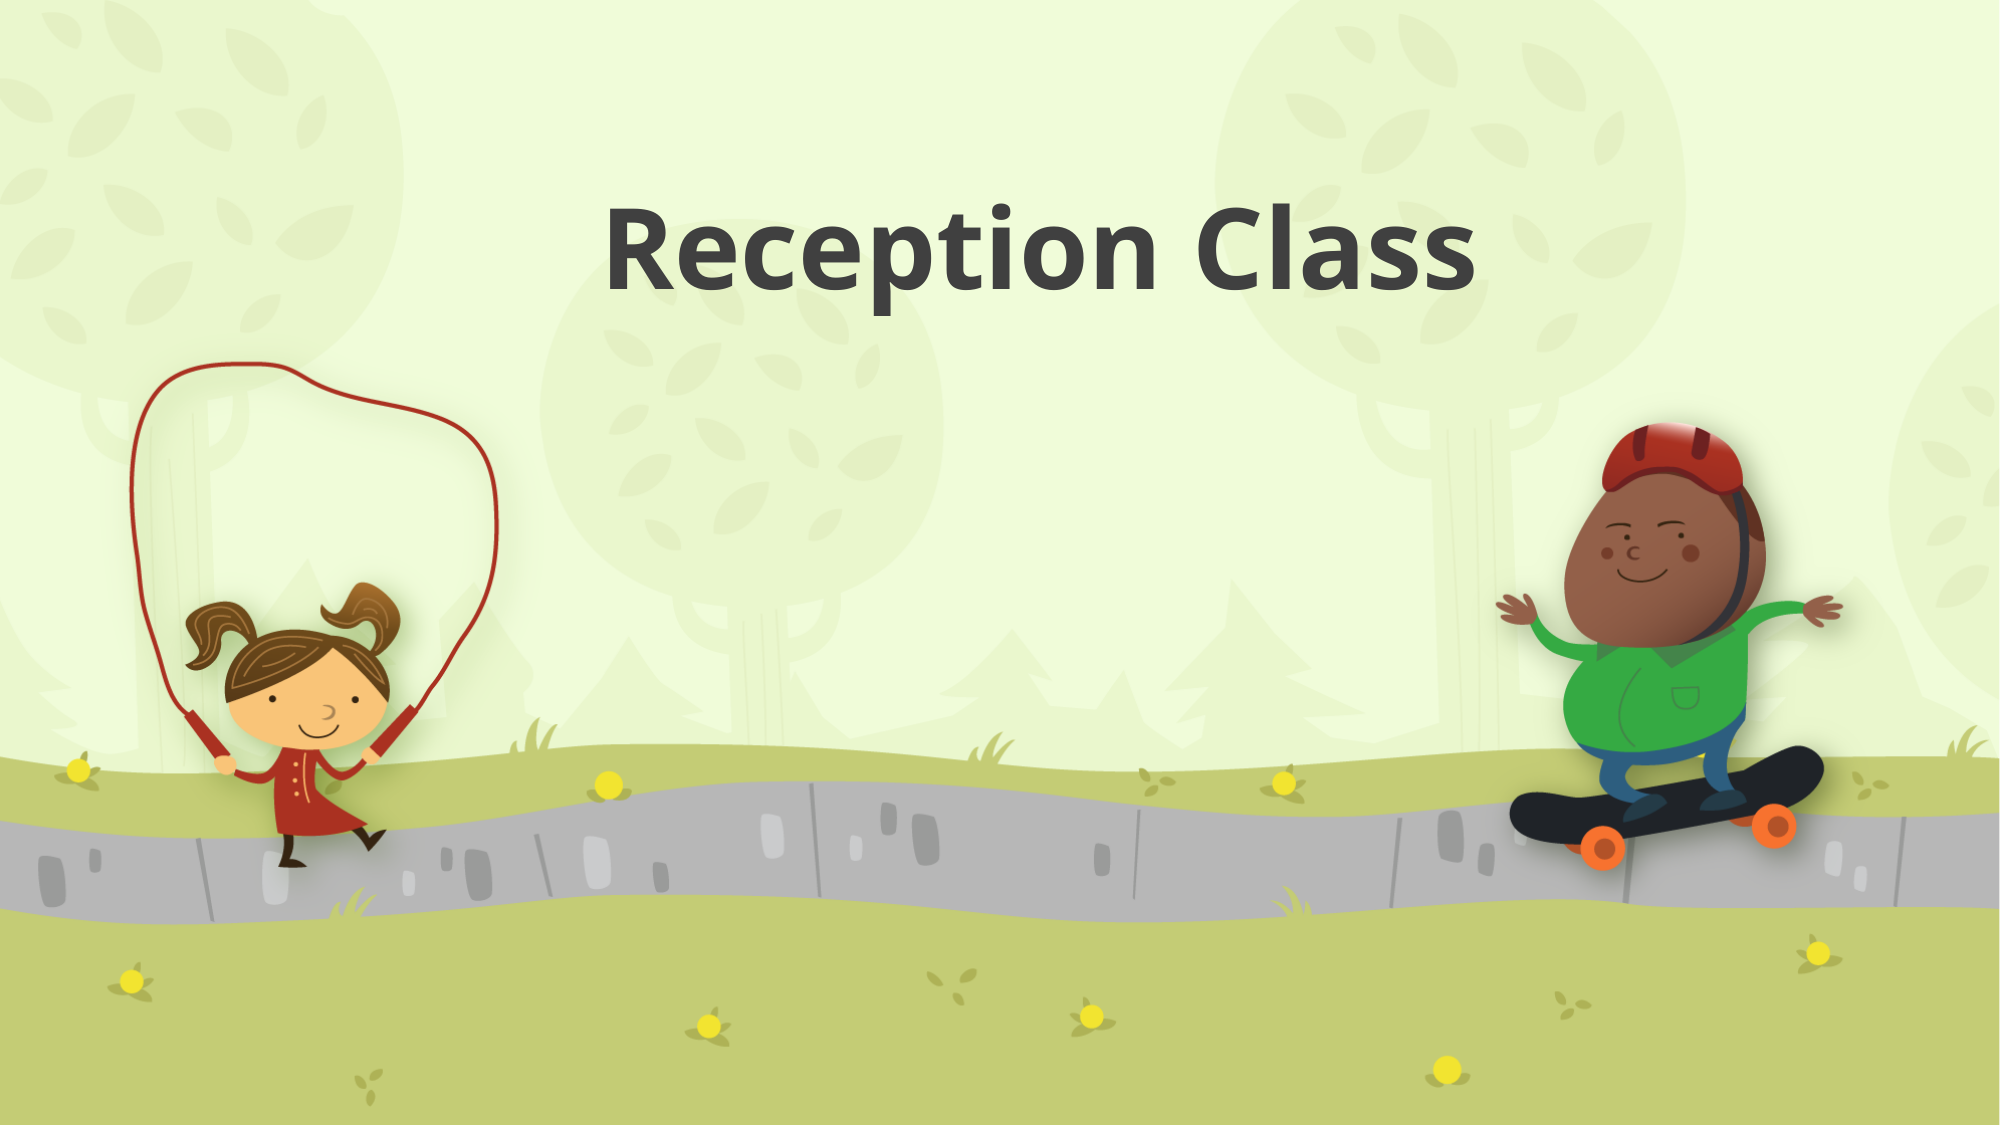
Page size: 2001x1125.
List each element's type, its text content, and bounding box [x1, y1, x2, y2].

picture [0, 0, 2000, 1125]
list Reception Class [55, 184, 2000, 327]
